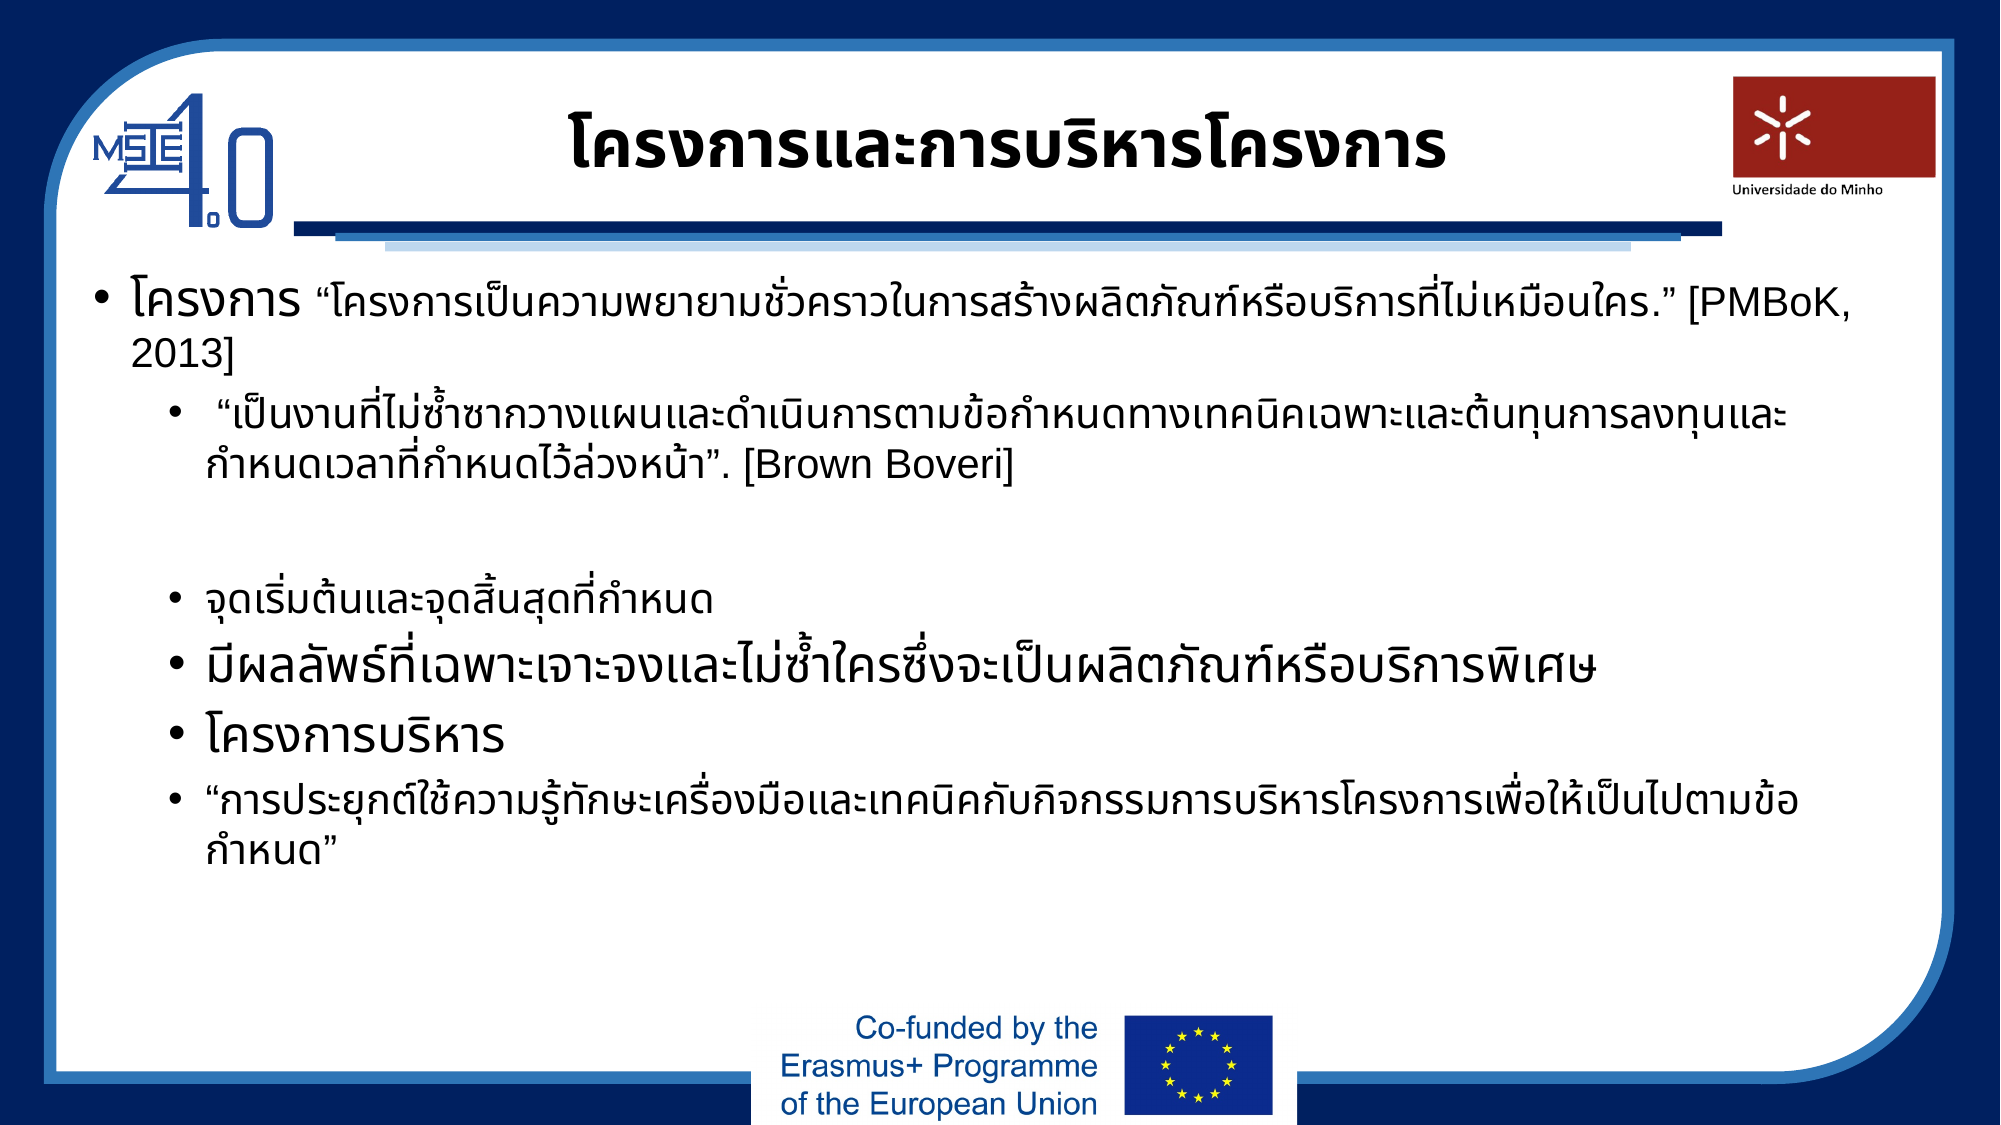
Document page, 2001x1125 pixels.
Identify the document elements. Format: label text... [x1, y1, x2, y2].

picture [1699, 70, 1968, 224]
list โครงการ “โครงการเป็นความพยายามชั่วคราวในการสร้างผลิตภัณฑ์หรือบริการที่ไม่เหมือนใคร.” [PMBoK, 2013] “เป็นงานที่ไม่ซ้ำซากวางแผนและดำเนินการตามข้อกำหนดทางเทคนิคเฉพาะและต้นทุนการลงทุนและกำหนดเวลาที่กำหนดไว้ล่วงหน้า”. [Brown Boveri] จุดเริ่มต้นและจุดสิ้นสุดที่กำหนด มีผลลัพธ์ที่เฉพาะเจาะจงและไม่ซ้ำใครซึ่งจะเป็นผลิตภัณฑ์หรือบริการพิเศษ โครงการบริหาร “การประยุกต์ใช้ความรู้ทักษะเครื่องมือและเทคนิคกับกิจกรรมการบริหารโครงการเพื่อให้เป็นไปตามข้อกำหนด” [78, 258, 1921, 1050]
picture [751, 1050, 1298, 1125]
title โครงการและการบริหารโครงการ [294, 73, 1723, 220]
